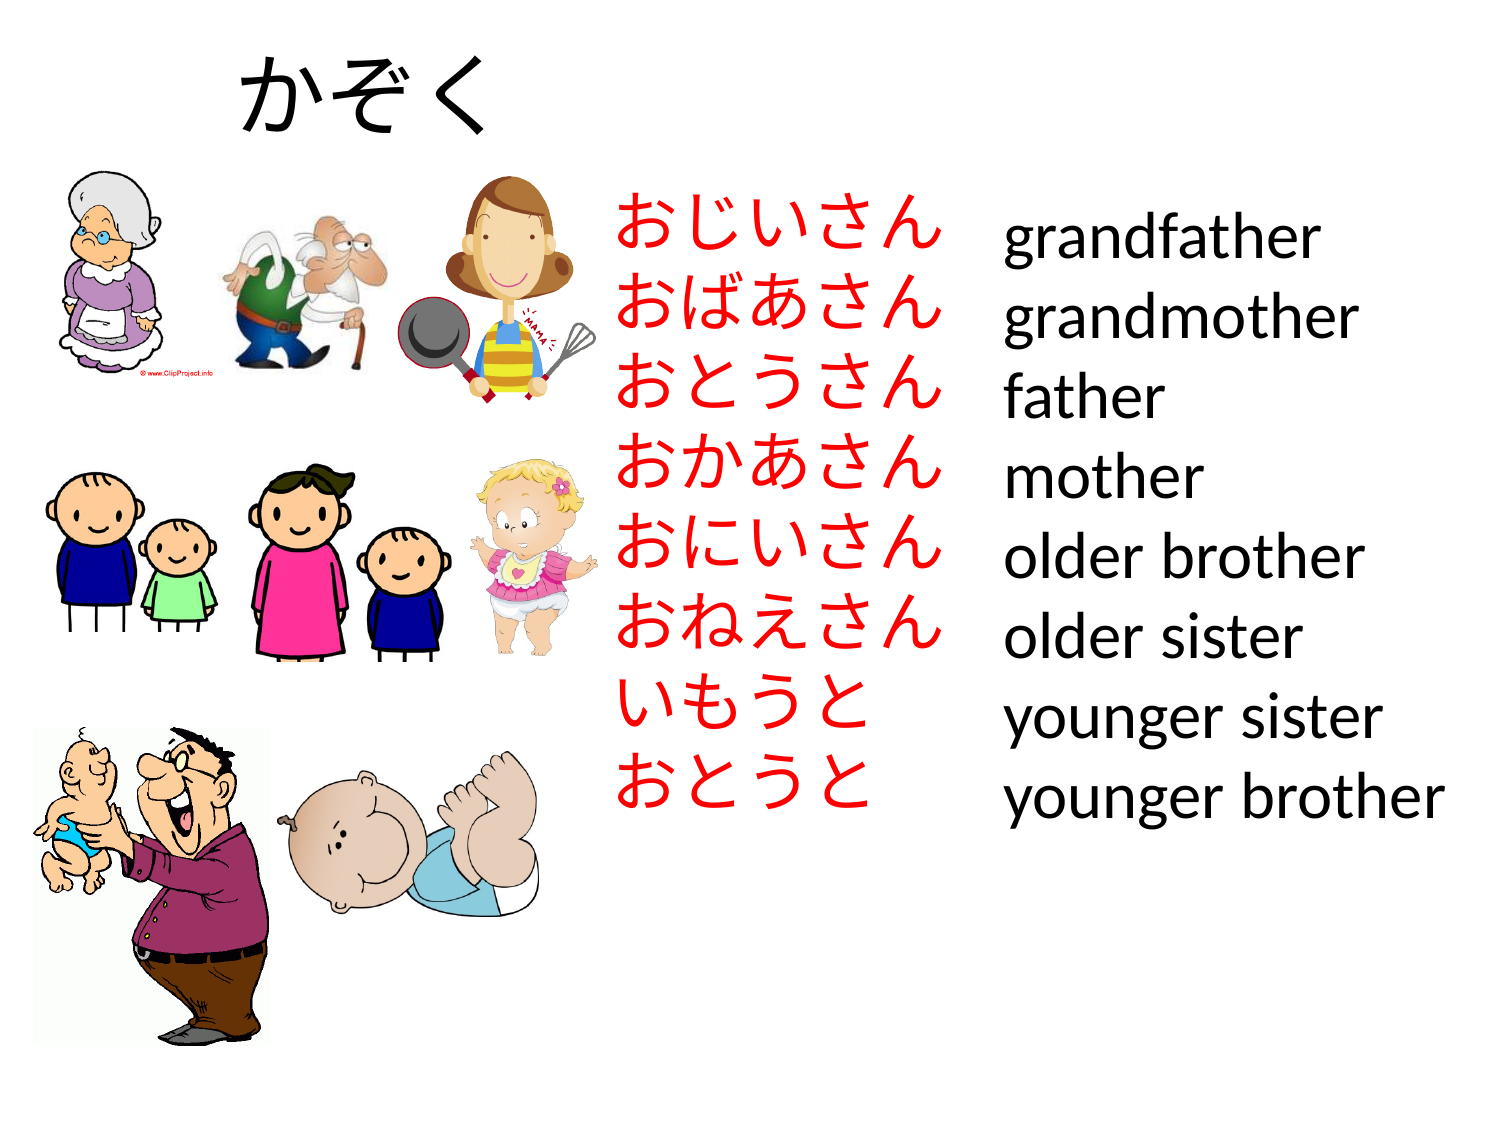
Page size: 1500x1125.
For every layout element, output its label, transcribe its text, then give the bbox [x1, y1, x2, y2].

text_box おじいさん おばあさん おとうさん おかあさん おにいさん おねえさん いもうと おとうと [596, 172, 961, 1125]
text_box grandfather grandmother father mother older brother older sister younger sister younger brother [988, 184, 1462, 1125]
picture [277, 751, 539, 917]
picture [0, 155, 598, 405]
text_box かぞく [64, 30, 680, 156]
picture [470, 459, 598, 656]
picture [33, 727, 269, 1046]
picture [241, 451, 452, 662]
picture [44, 457, 220, 633]
